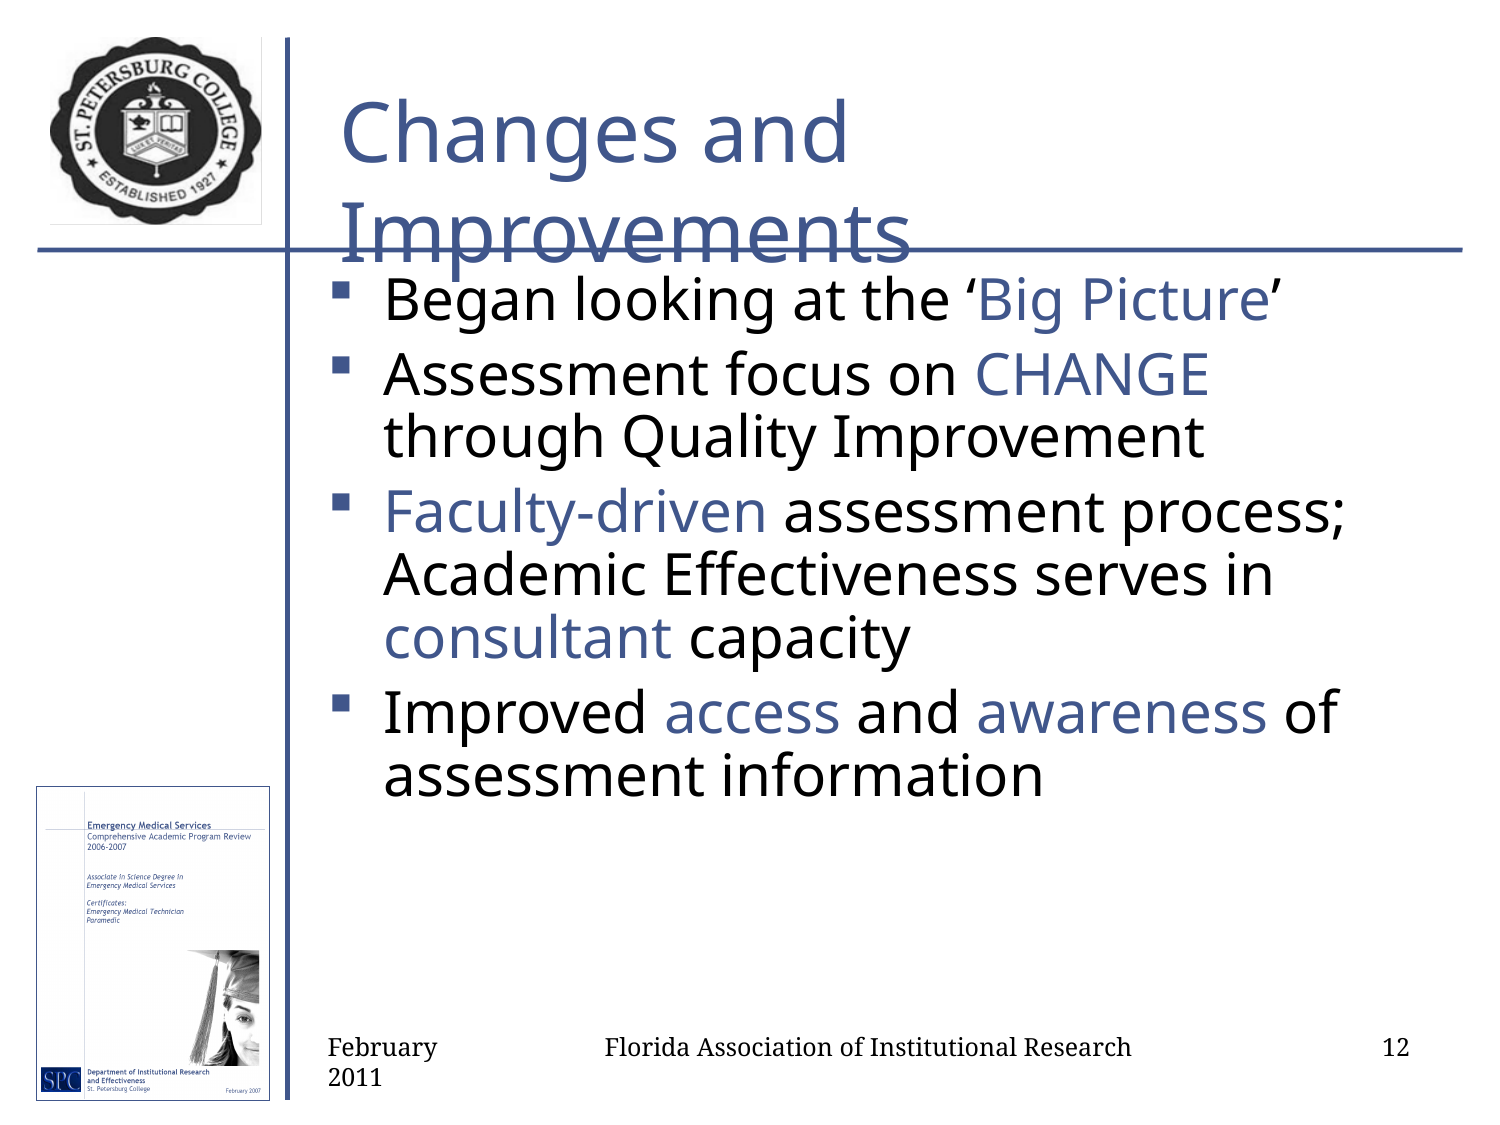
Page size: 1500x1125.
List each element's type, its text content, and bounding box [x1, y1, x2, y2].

footer Florida Association of Institutional Research [537, 1024, 1201, 1103]
list Began looking at the ‘Big Picture’ Assessment focus on CHANGE through Quality Improvement Faculty-driven assessment process; Academic Effectiveness serves in consultant capacity Improved access and awareness of assessment information [312, 262, 1426, 1006]
title Changes and Improvements [324, 124, 1426, 233]
slide_number 12 [1237, 1024, 1426, 1103]
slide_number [312, 1024, 513, 1103]
